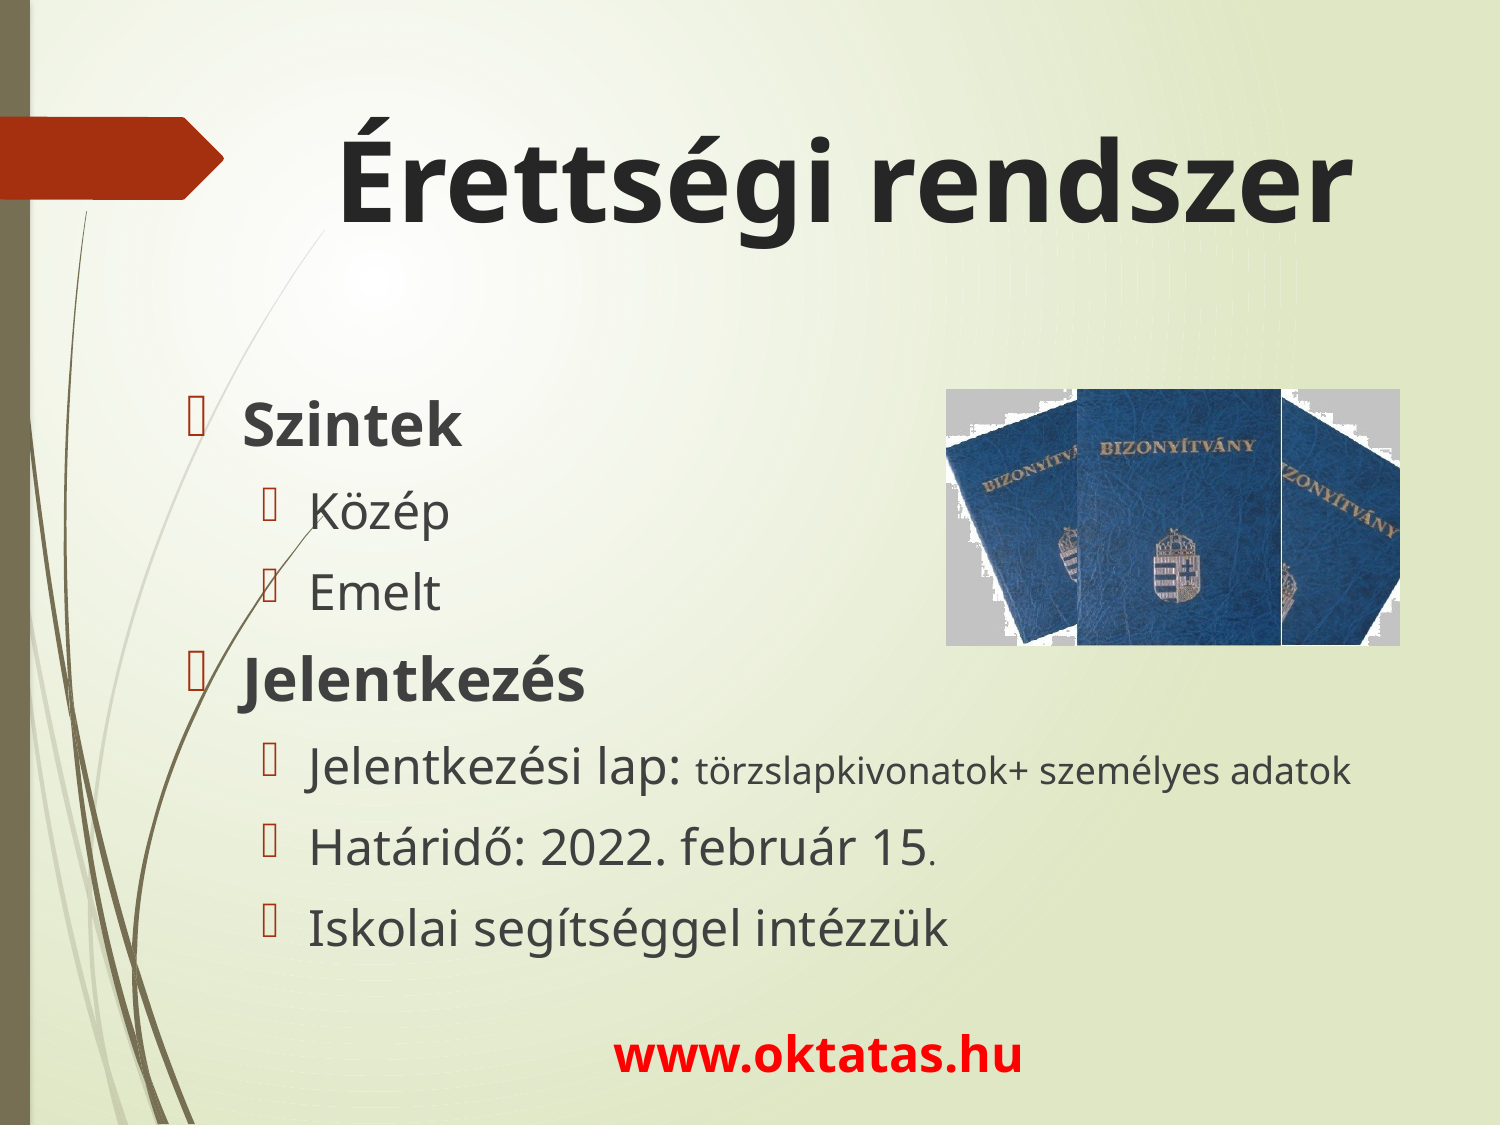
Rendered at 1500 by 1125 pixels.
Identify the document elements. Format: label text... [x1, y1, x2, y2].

text_box www.oktatas.hu [352, 1015, 1286, 1091]
title Érettségi rendszer [319, 102, 1400, 313]
list Szintek Közép Emelt Jelentkezés Jelentkezési lap: törzslapkivonatok+ személyes adatok Határidő: 2022. február 15. Iskolai segítséggel intézzük [171, 378, 1467, 988]
picture [946, 388, 1401, 646]
